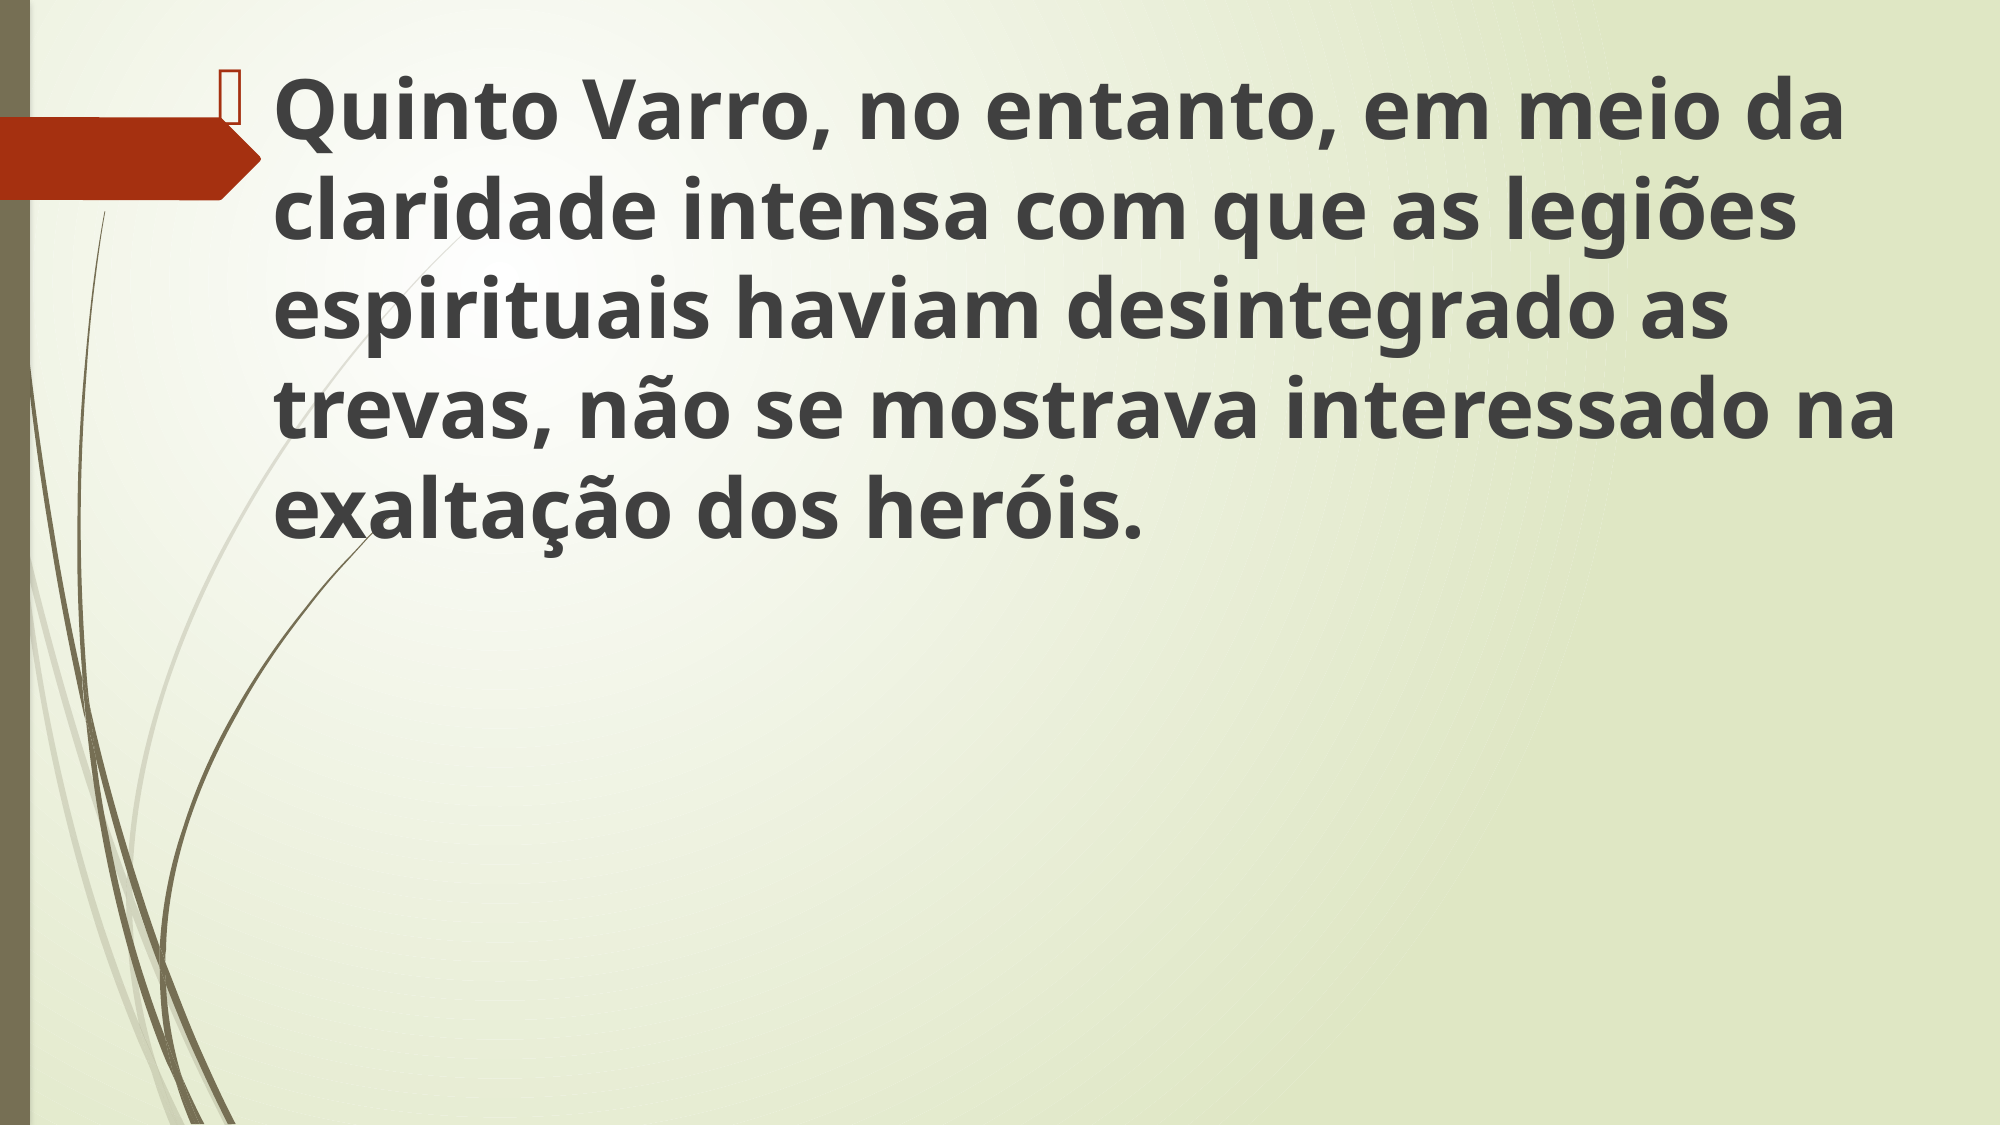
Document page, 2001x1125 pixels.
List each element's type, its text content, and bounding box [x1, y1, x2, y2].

list Quinto Varro, no entanto, em meio da claridade intensa com que as legiões espirituais haviam desintegrado as trevas, não se mostrava interessado na exaltação dos heróis. [201, 0, 2000, 1125]
